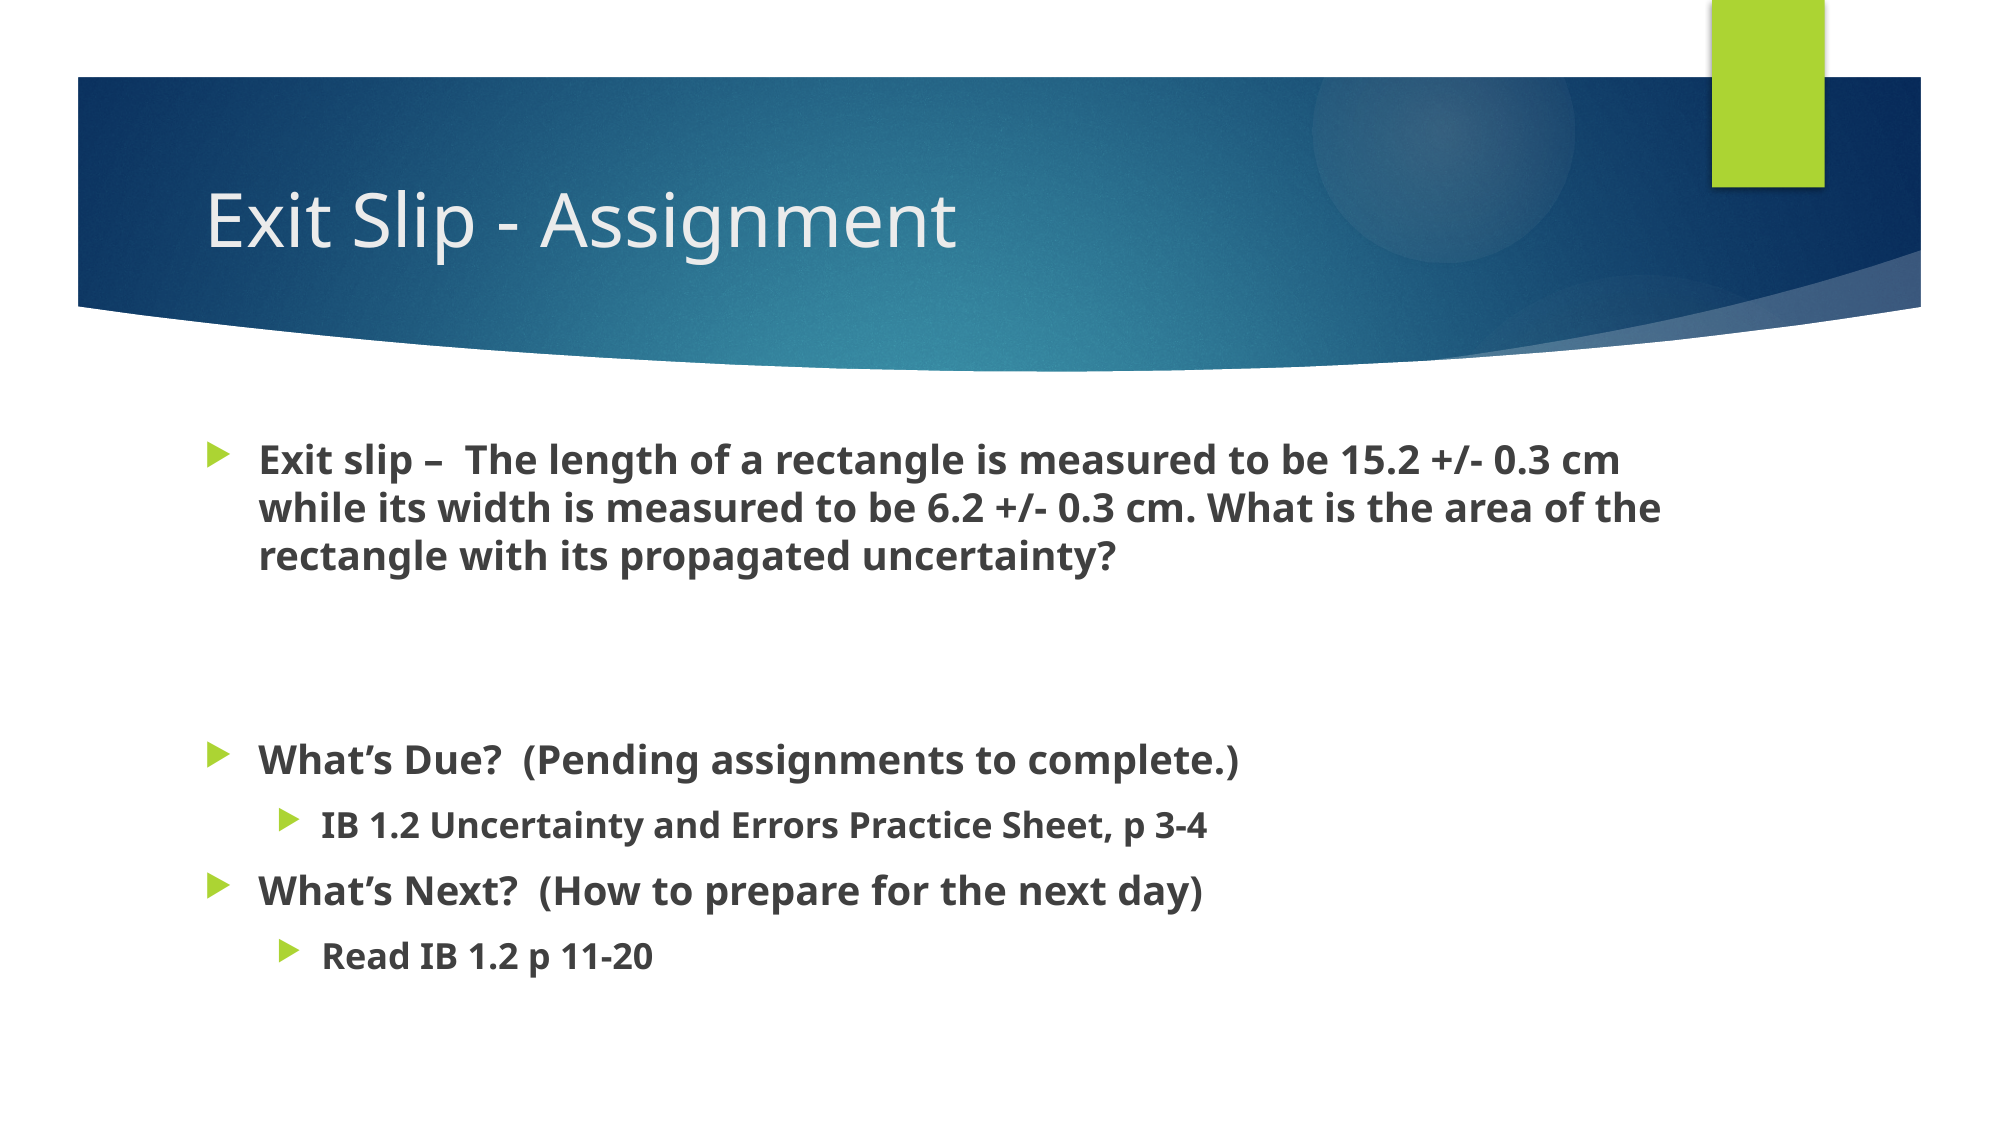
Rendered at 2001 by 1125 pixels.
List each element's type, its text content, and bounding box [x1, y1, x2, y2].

title Exit Slip - Assignment [189, 159, 1627, 276]
list Exit slip – The length of a rectangle is measured to be 15.2 +/- 0.3 cm while its width is measured to be 6.2 +/- 0.3 cm. What is the area of the rectangle with its propagated uncertainty? What’s Due? (Pending assignments to complete.) IB 1.2 Uncertainty and Errors Practice Sheet, p 3-4 What’s Next? (How to prepare for the next day) Read IB 1.2 p 11-20 [189, 427, 1712, 988]
